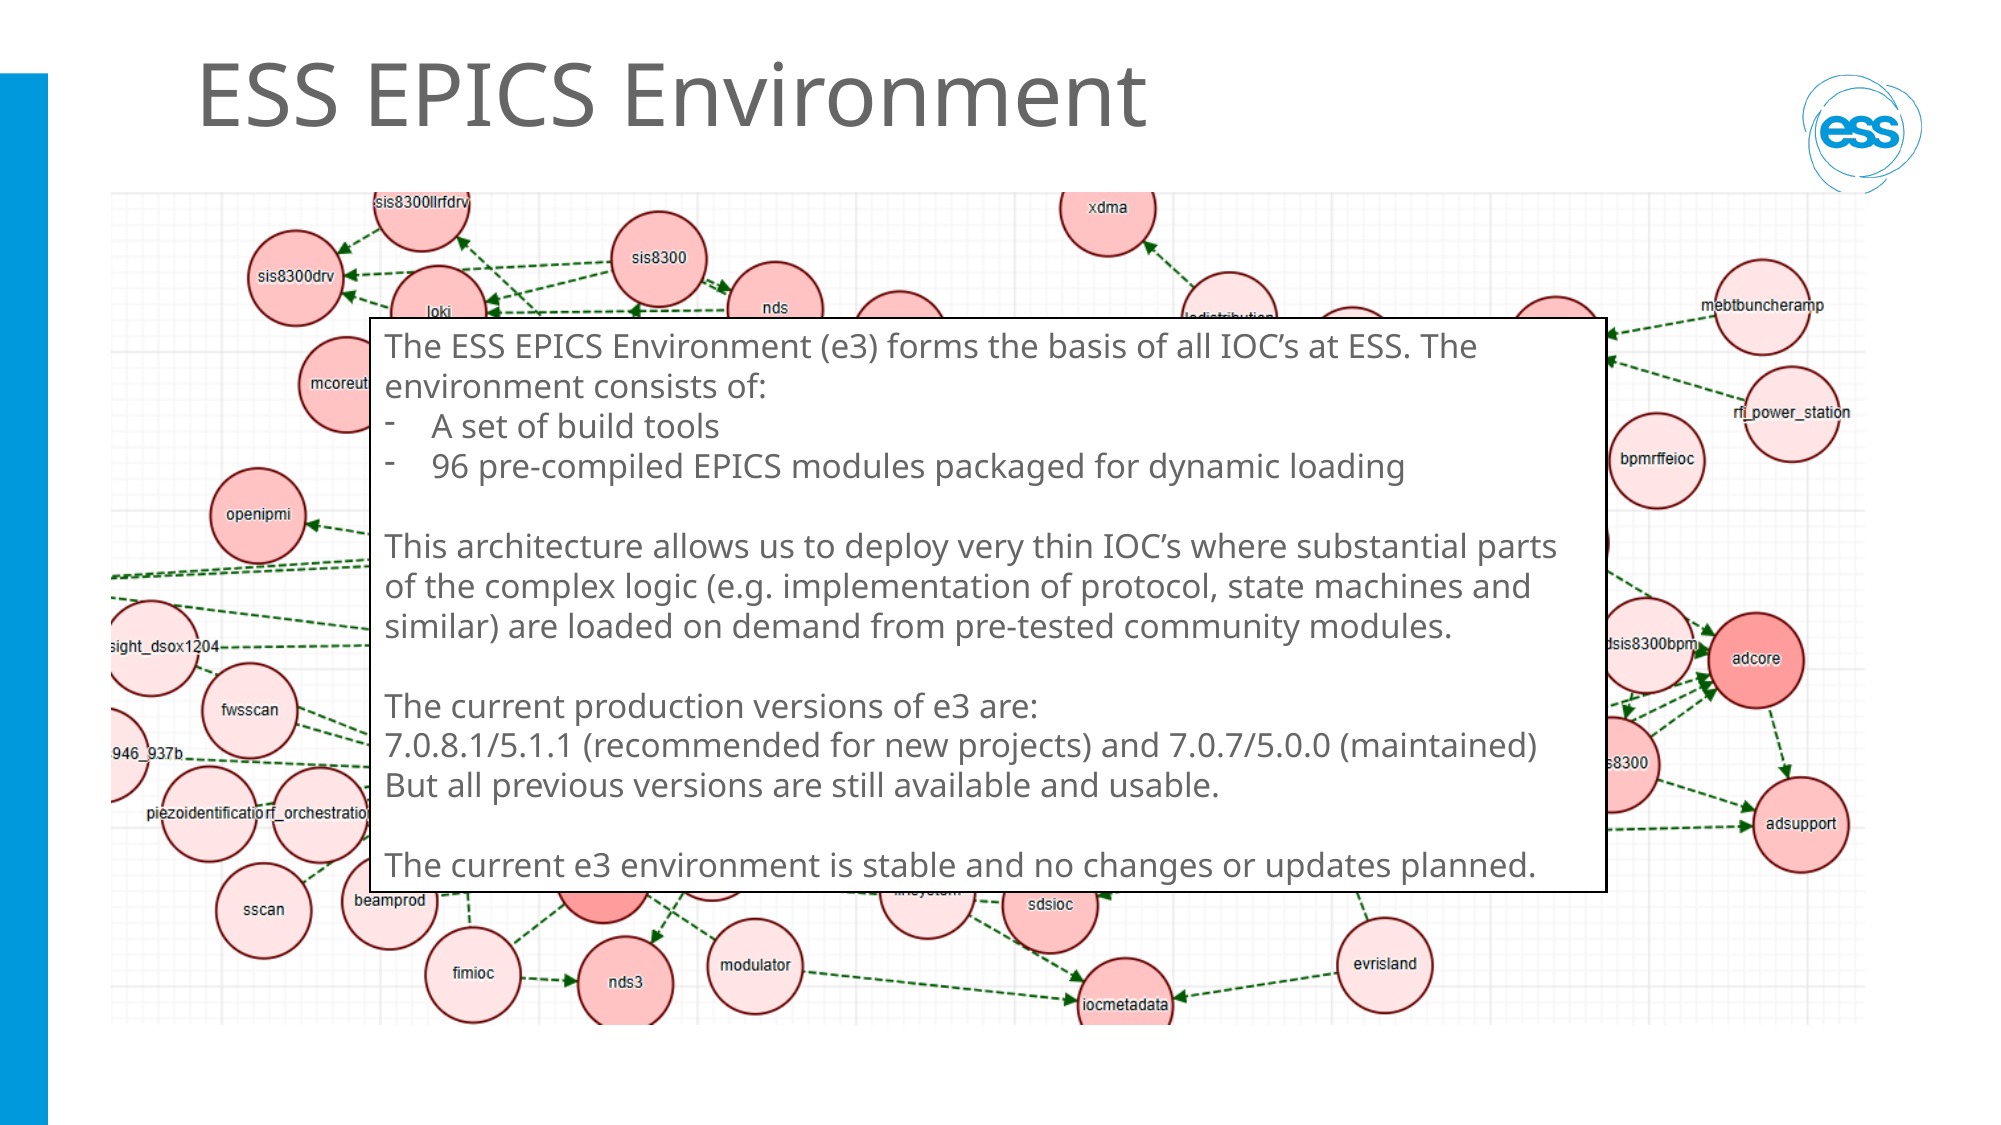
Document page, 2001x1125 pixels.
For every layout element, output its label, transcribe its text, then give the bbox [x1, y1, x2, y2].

title ESS EPICS Environment [181, 43, 1768, 152]
picture [111, 192, 1865, 1025]
